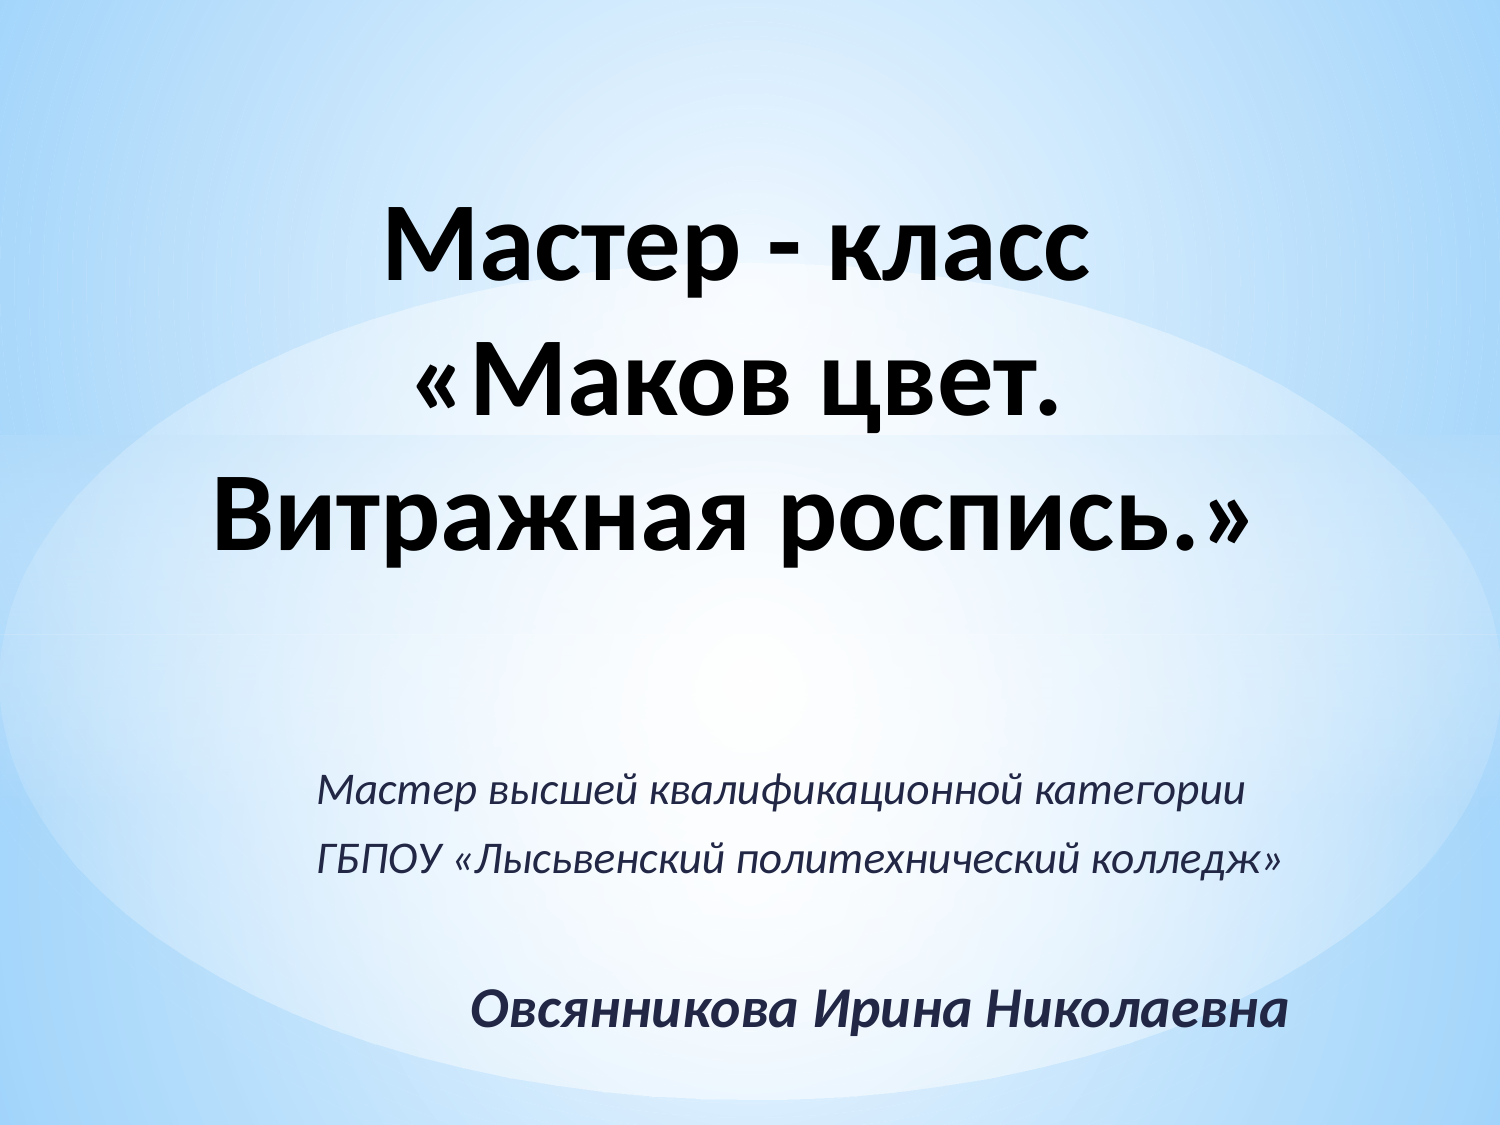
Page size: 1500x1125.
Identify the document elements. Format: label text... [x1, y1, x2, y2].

title Мастер - класс «Маков цвет. Витражная роспись.» [147, 160, 1325, 455]
subtitle Мастер высшей квалификационной категории ГБПОУ «Лысьвенский политехнический колледж» Овсянникова Ирина Николаевна [301, 751, 1459, 1047]
